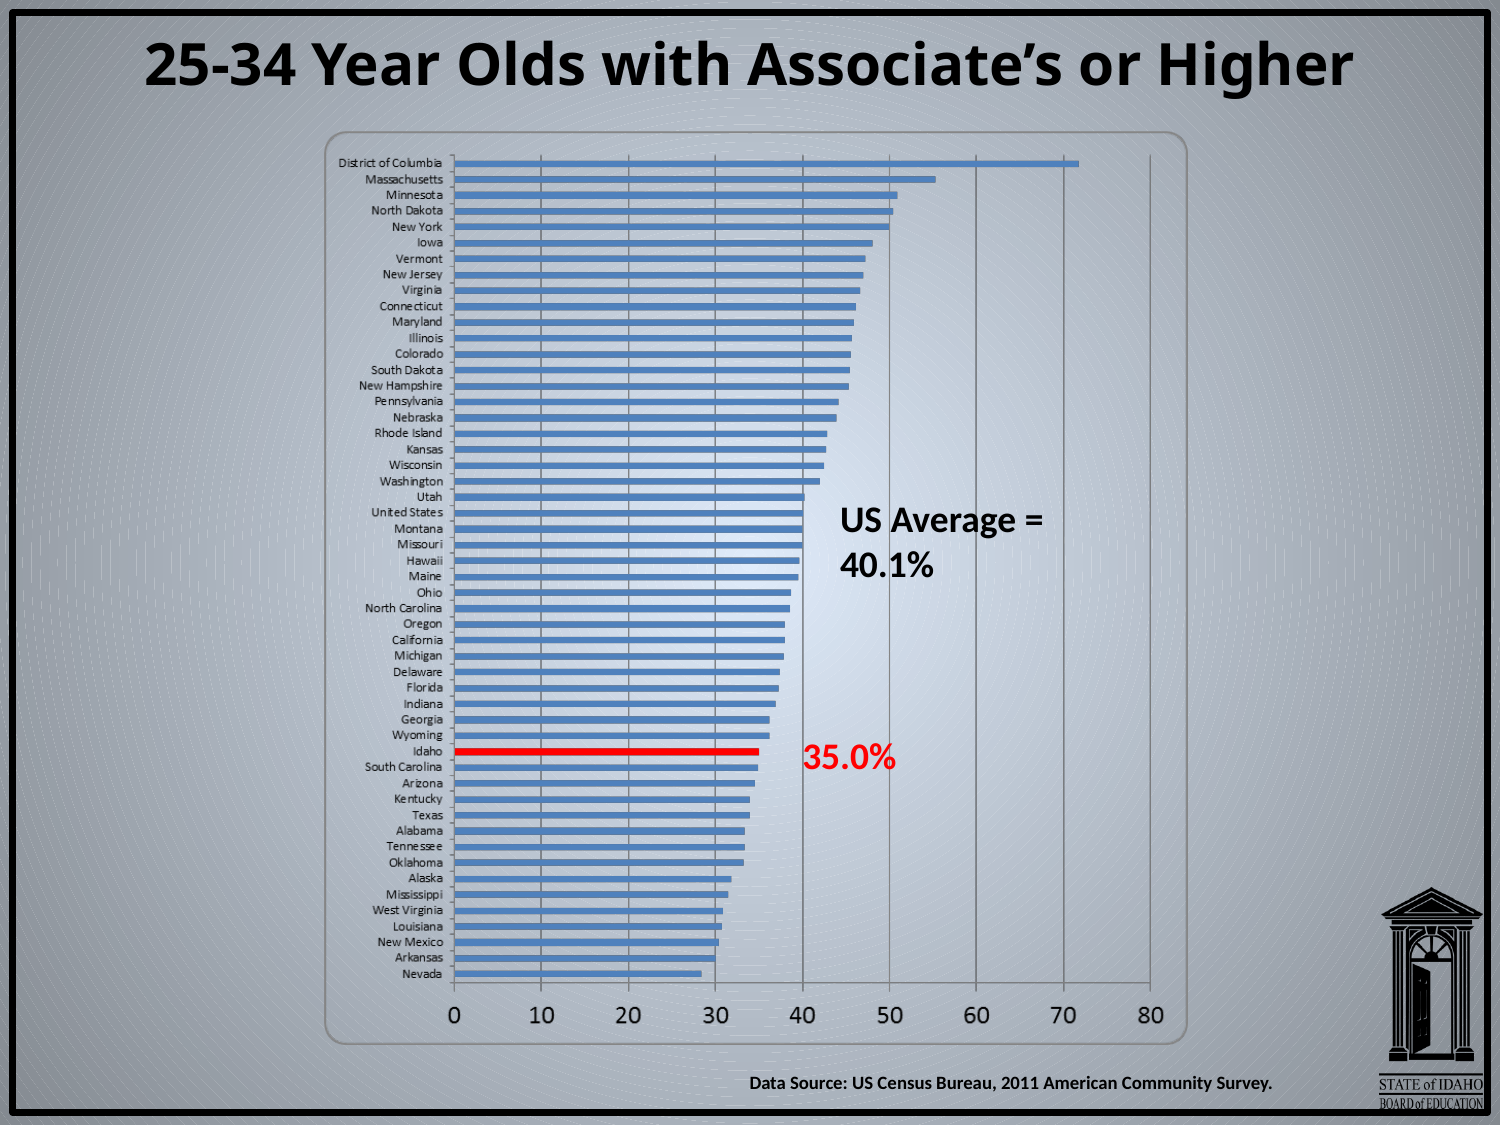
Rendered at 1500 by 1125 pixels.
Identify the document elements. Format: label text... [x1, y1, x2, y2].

title 25-34 Year Olds with Associate’s or Higher [75, 20, 1425, 175]
picture [1379, 887, 1483, 1114]
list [324, 131, 1188, 1045]
footer Data Source: US Census Bureau, 2011 American Community Survey. [566, 1052, 1288, 1113]
